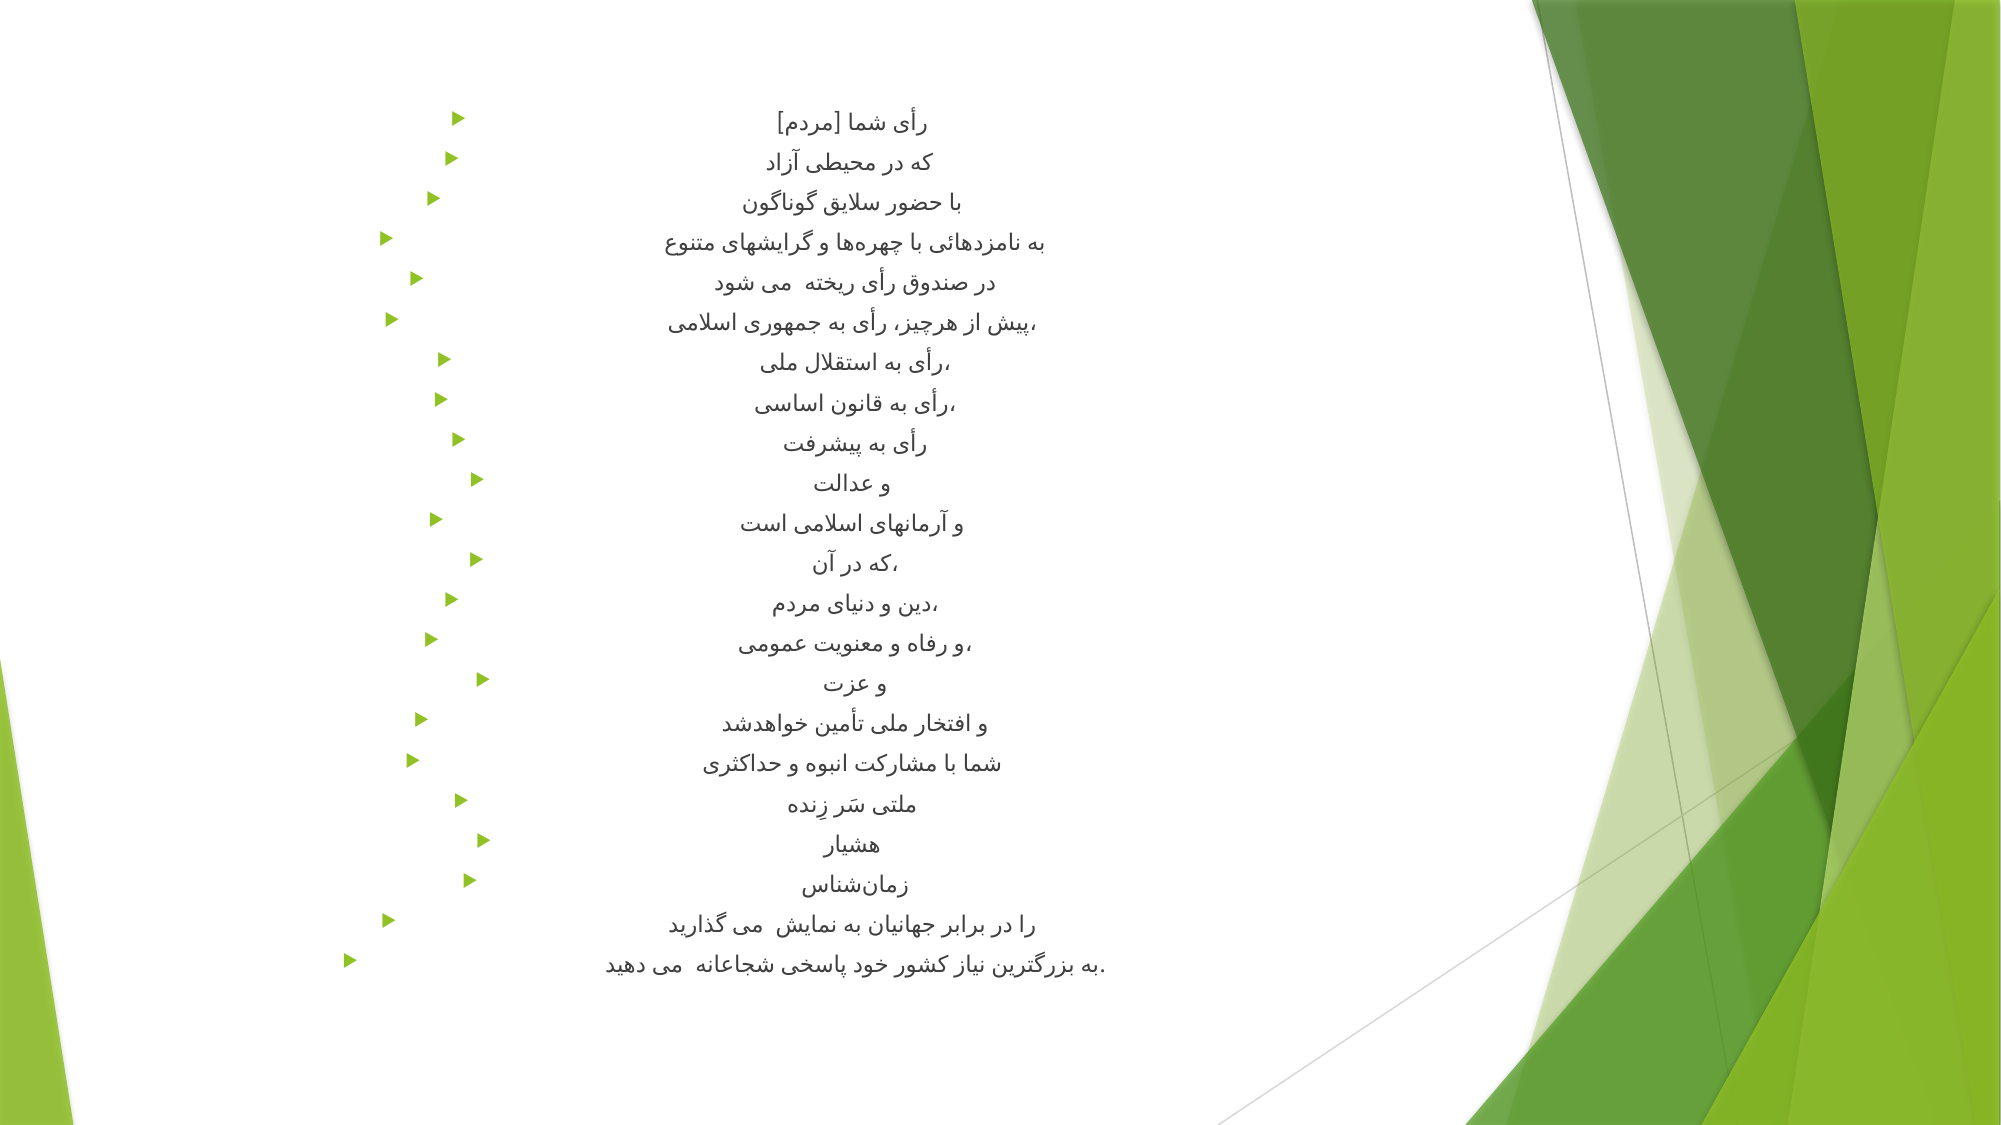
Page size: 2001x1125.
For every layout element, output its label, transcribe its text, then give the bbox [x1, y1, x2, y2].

list رأی شما [مردم] که در محیطی آزاد با حضور سلایق گوناگون به نامزدهائی با چهره‌ها و گرایشهای متنوع در صندوق رأی ریخته می شود پیش از هرچیز، رأی به جمهوری اسلامی، ‌ رأی به استقلال ملی،‌ رأی به قانون اساسی، رأی به پیشرفت و عدالت و آرمانهای اسلامی است که در آن،‌ دین و دنیای مردم،‌ و رفاه و معنویت عمومی، ‌ و عزت و افتخار ملی تأمین خواهدشد شما با مشارکت انبوه و حداکثری ملتی سَر زِنده هشیار زمان‌شناس را در برابر جهانیان به نمایش می گذارید به بزرگترین نیاز کشور خود پاسخی شجاعانه می دهید. [111, 99, 1522, 991]
